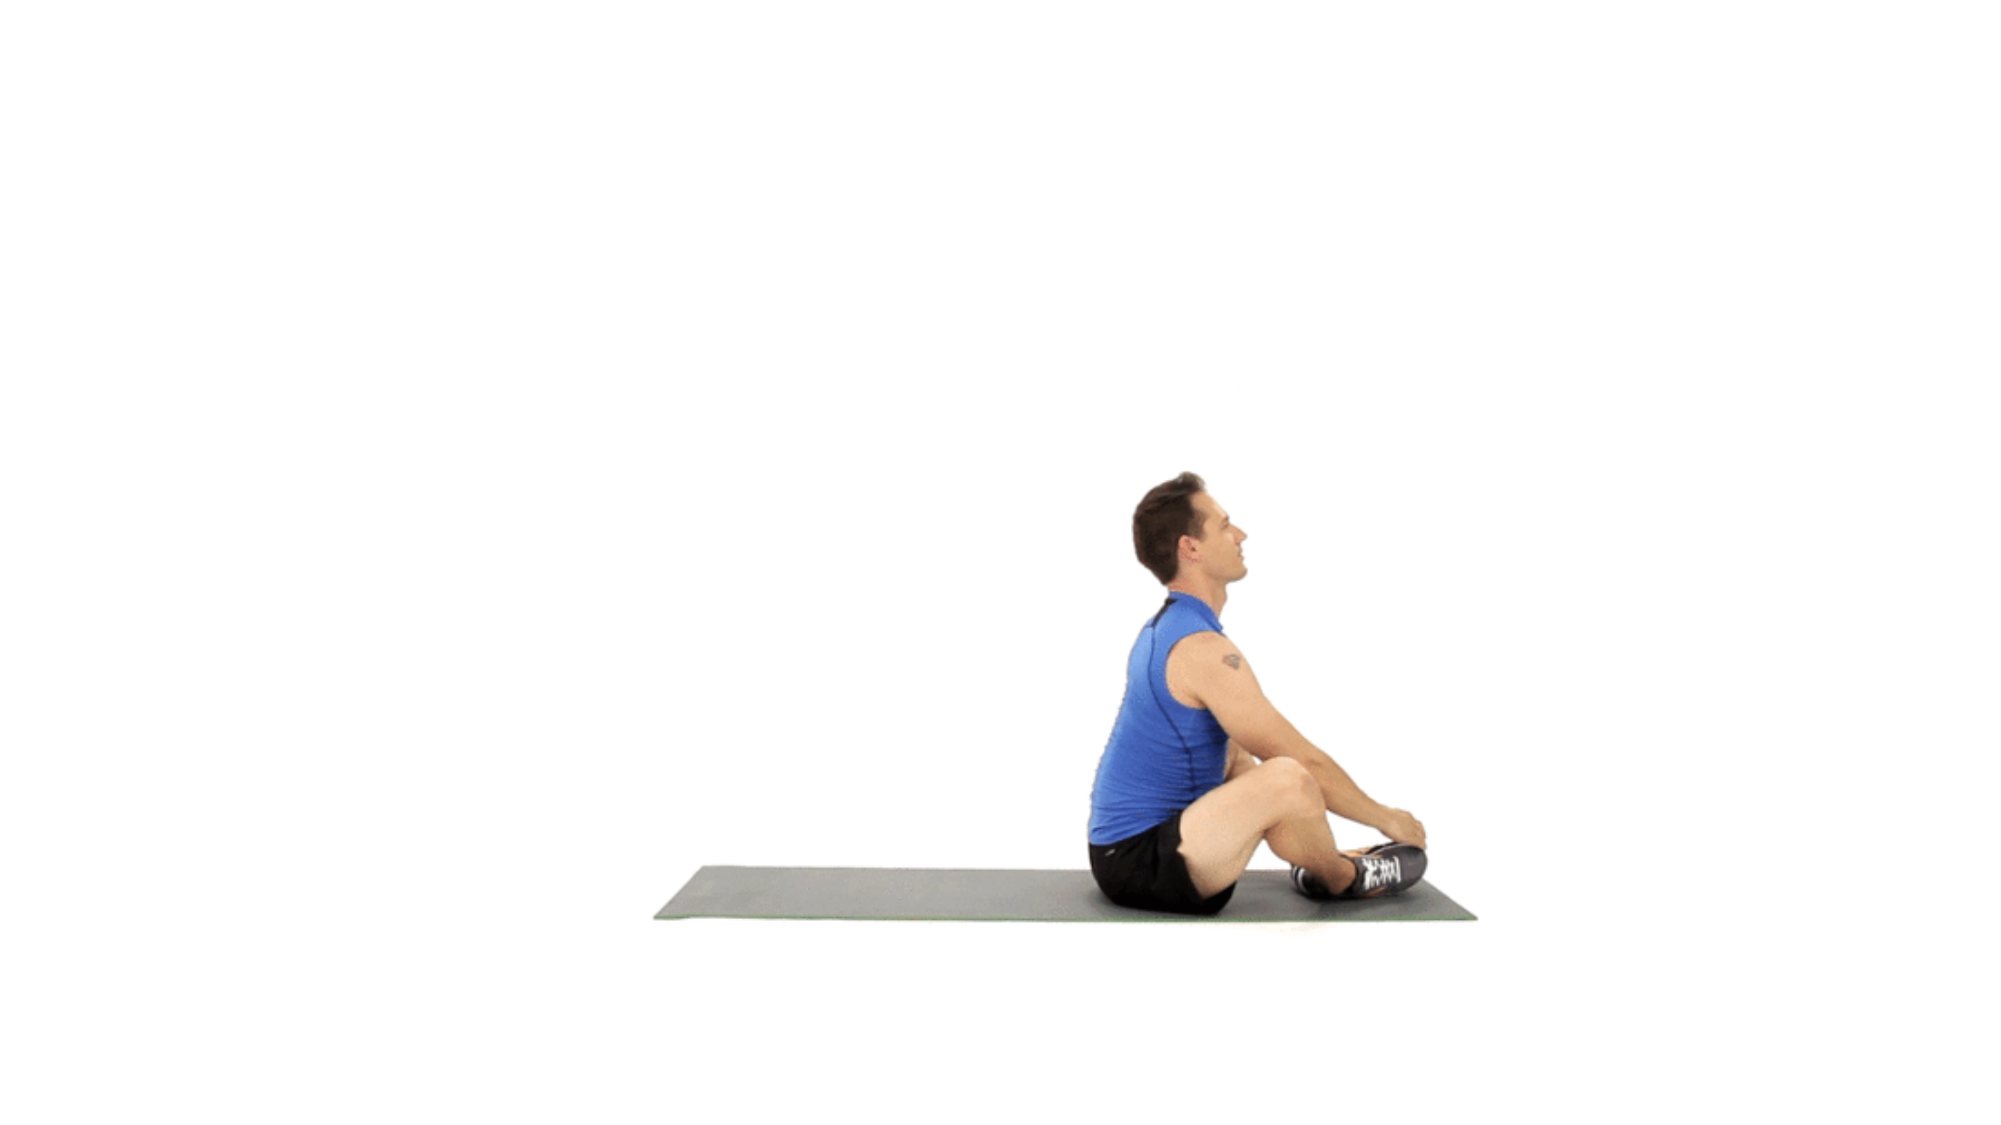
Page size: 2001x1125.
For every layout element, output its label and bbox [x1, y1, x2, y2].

picture [551, 361, 1495, 988]
